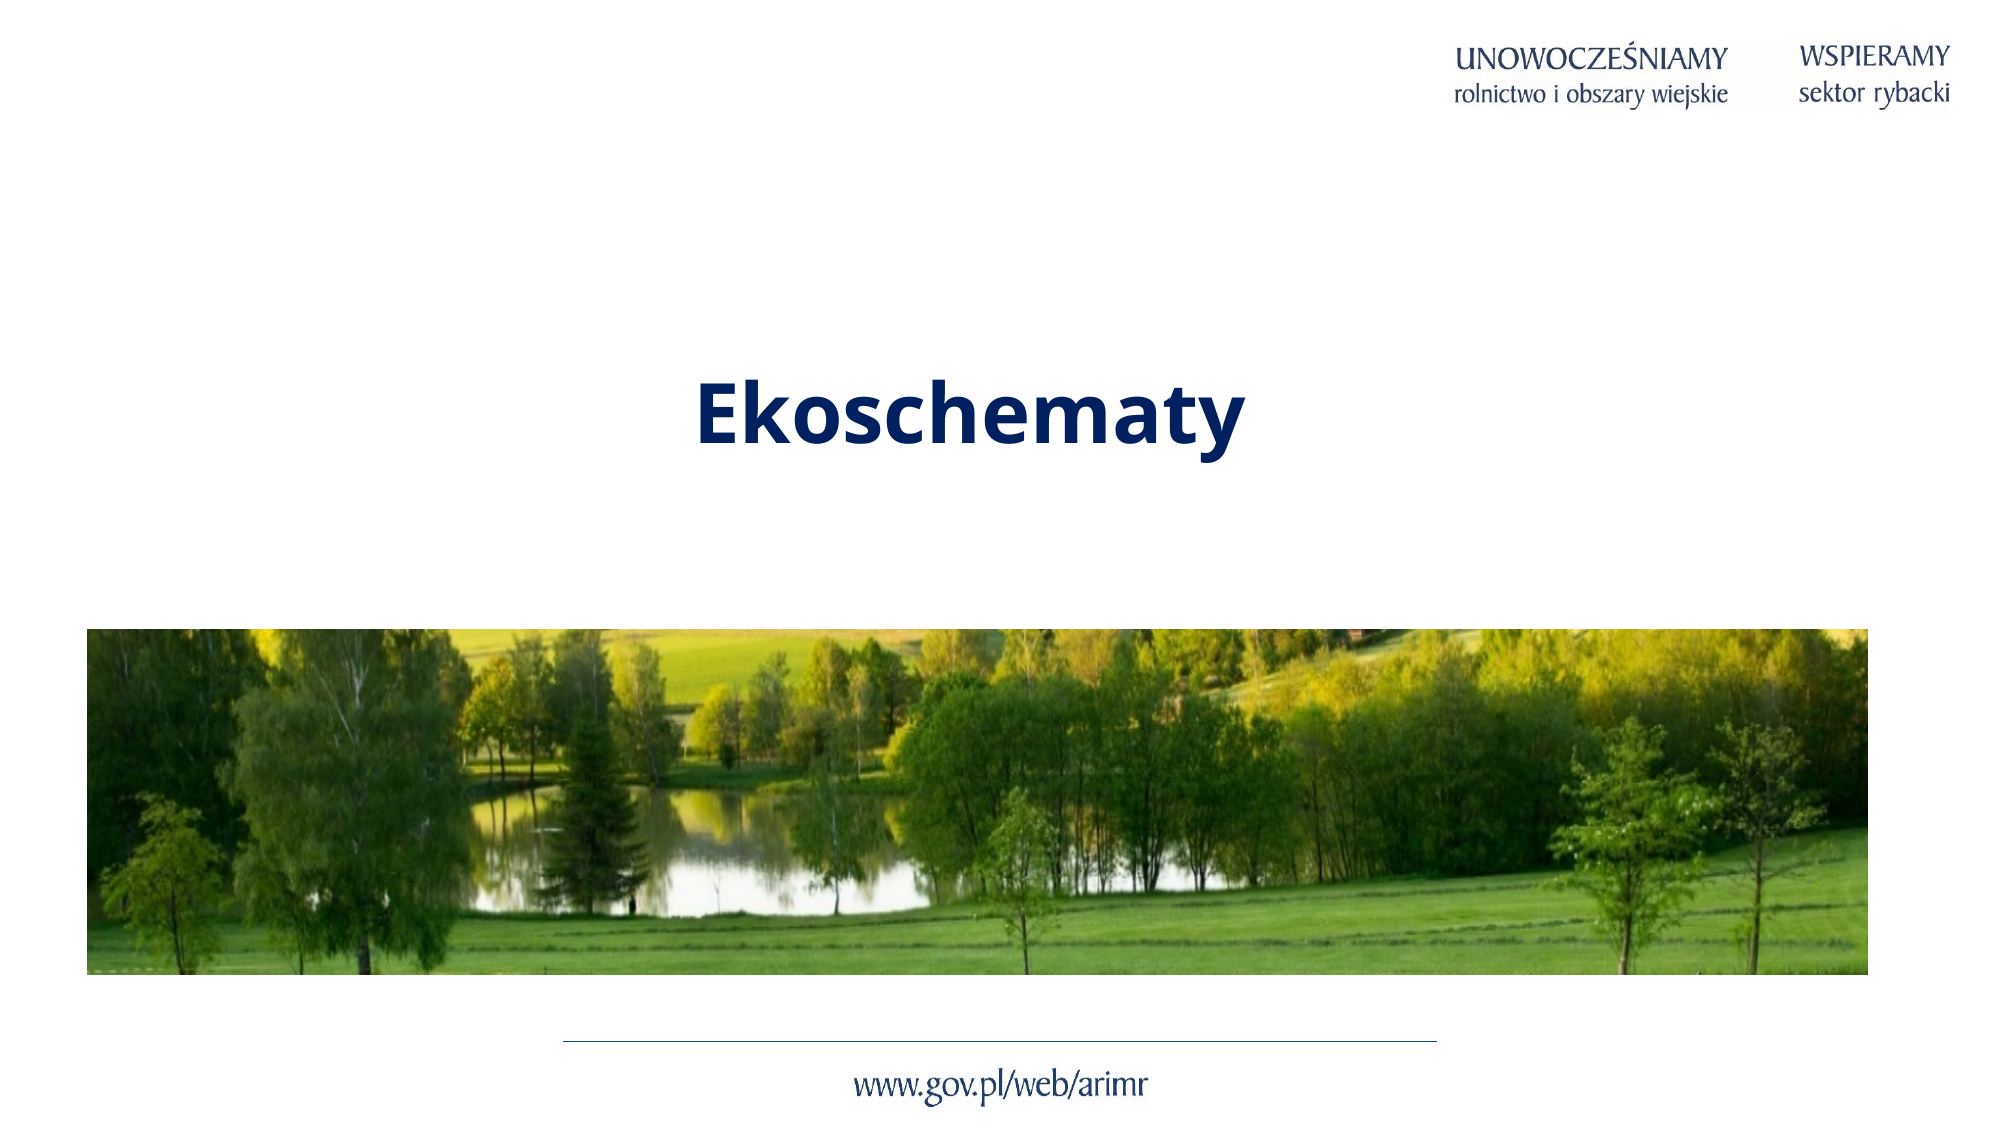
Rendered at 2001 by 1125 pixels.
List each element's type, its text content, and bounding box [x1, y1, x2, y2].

picture [87, 629, 1868, 975]
text_box Ekoschematy [87, 302, 1853, 468]
picture [846, 1062, 1154, 1108]
picture [1455, 41, 1950, 110]
